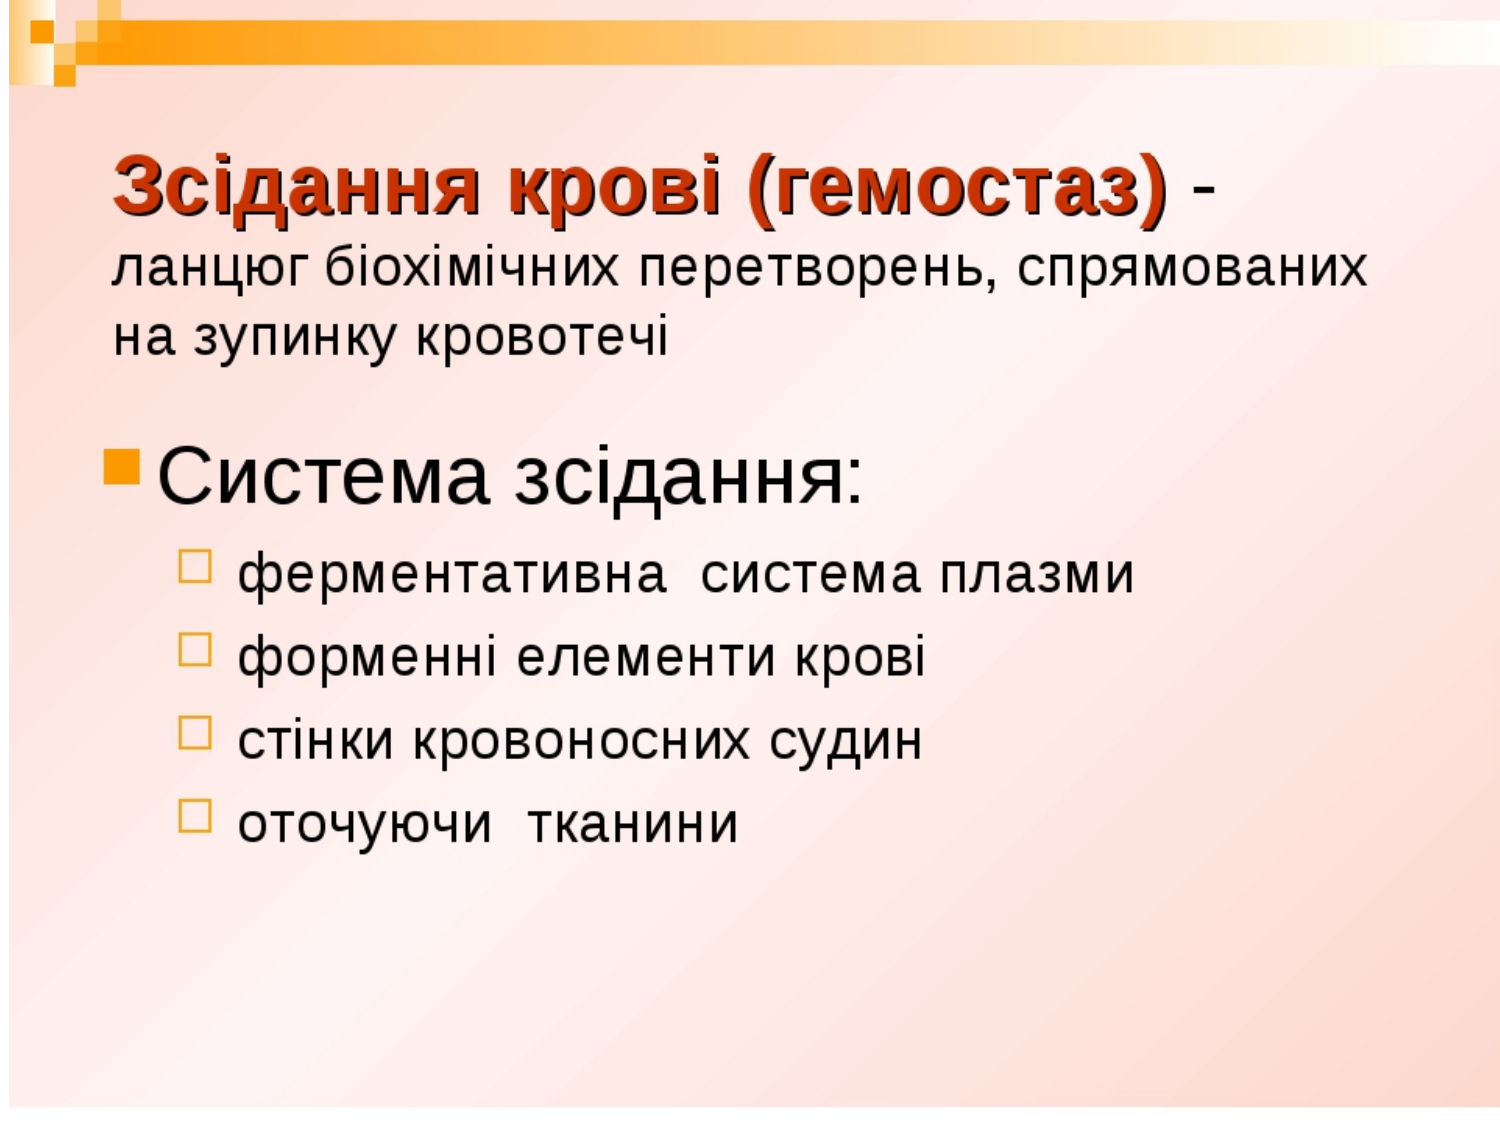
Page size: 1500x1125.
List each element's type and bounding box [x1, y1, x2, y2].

list [9, 0, 1500, 1110]
